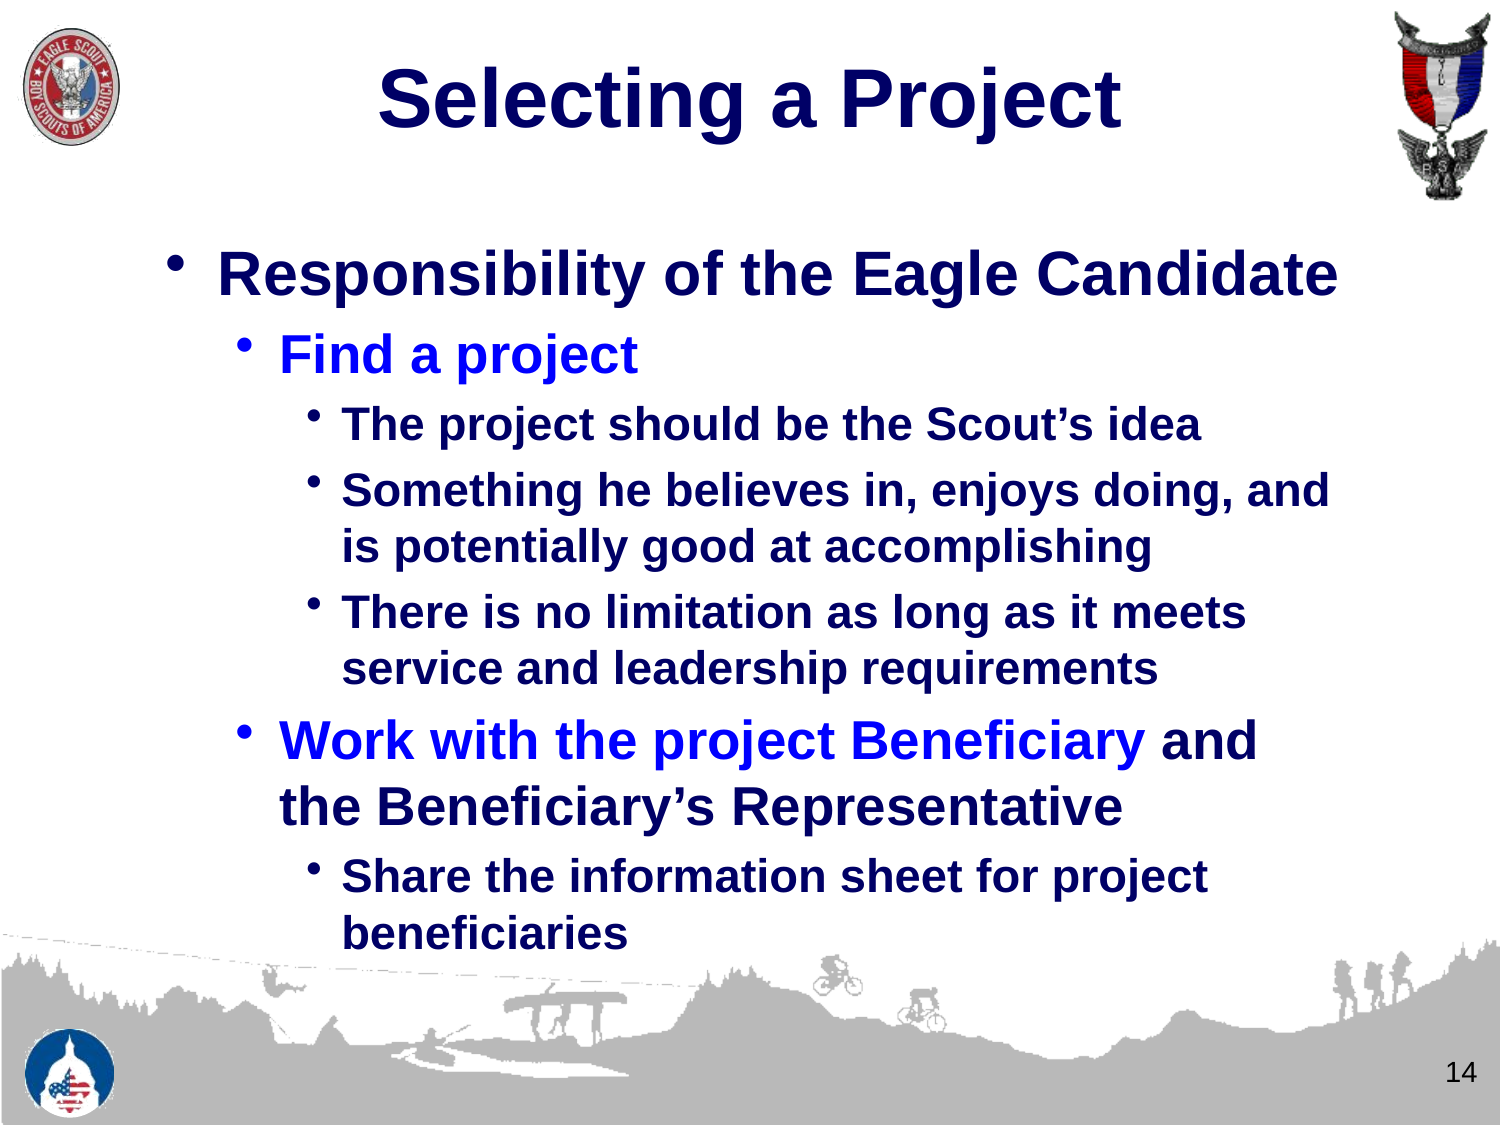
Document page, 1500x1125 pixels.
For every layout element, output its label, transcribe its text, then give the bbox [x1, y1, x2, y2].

title Selecting a Project [149, 0, 1351, 188]
slide_number 14 [1180, 1046, 1493, 1122]
list Responsibility of the Eagle Candidate Find a project The project should be the Scout’s idea Something he believes in, enjoys doing, and is potentially good at accomplishing There is no limitation as long as it meets service and leadership requirements Work with the project Beneficiary and the Beneficiary’s Representative Share the information sheet for project beneficiaries [149, 224, 1363, 988]
picture [25, 1029, 114, 1113]
picture [1381, 0, 1500, 205]
picture [17, 24, 123, 148]
